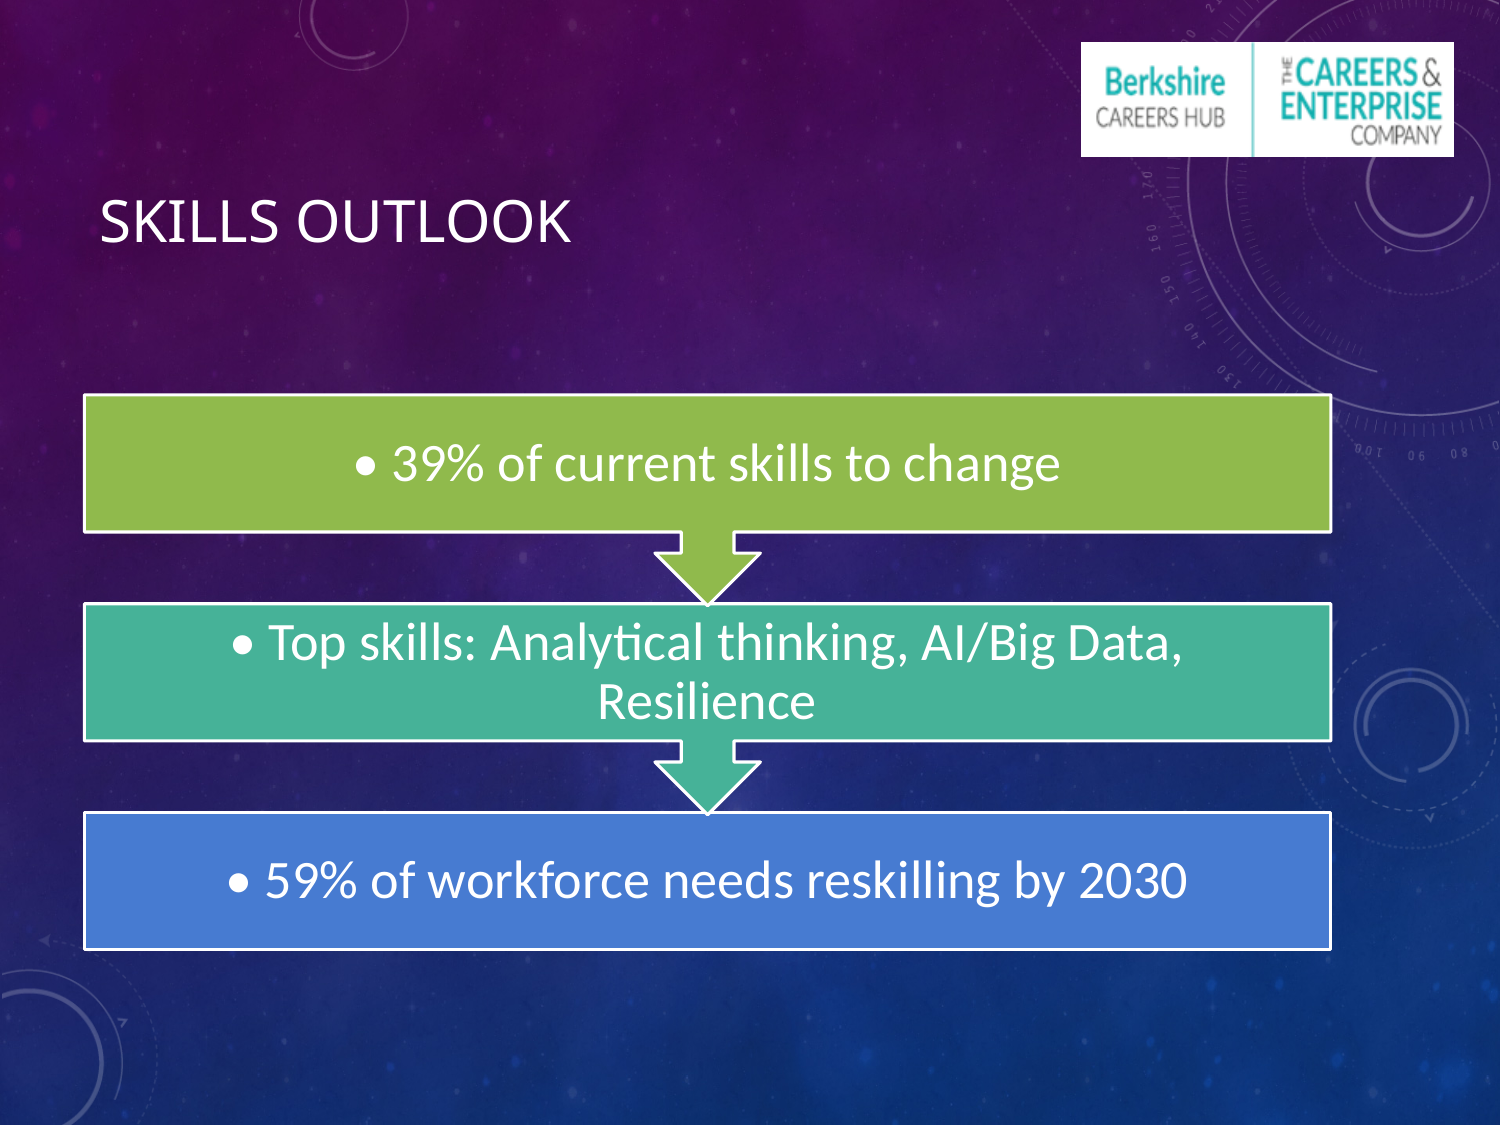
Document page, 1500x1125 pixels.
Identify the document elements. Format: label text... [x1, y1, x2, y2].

title Skills Outlook [84, 99, 1331, 339]
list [84, 394, 1332, 951]
picture [0, 0, 1500, 1125]
